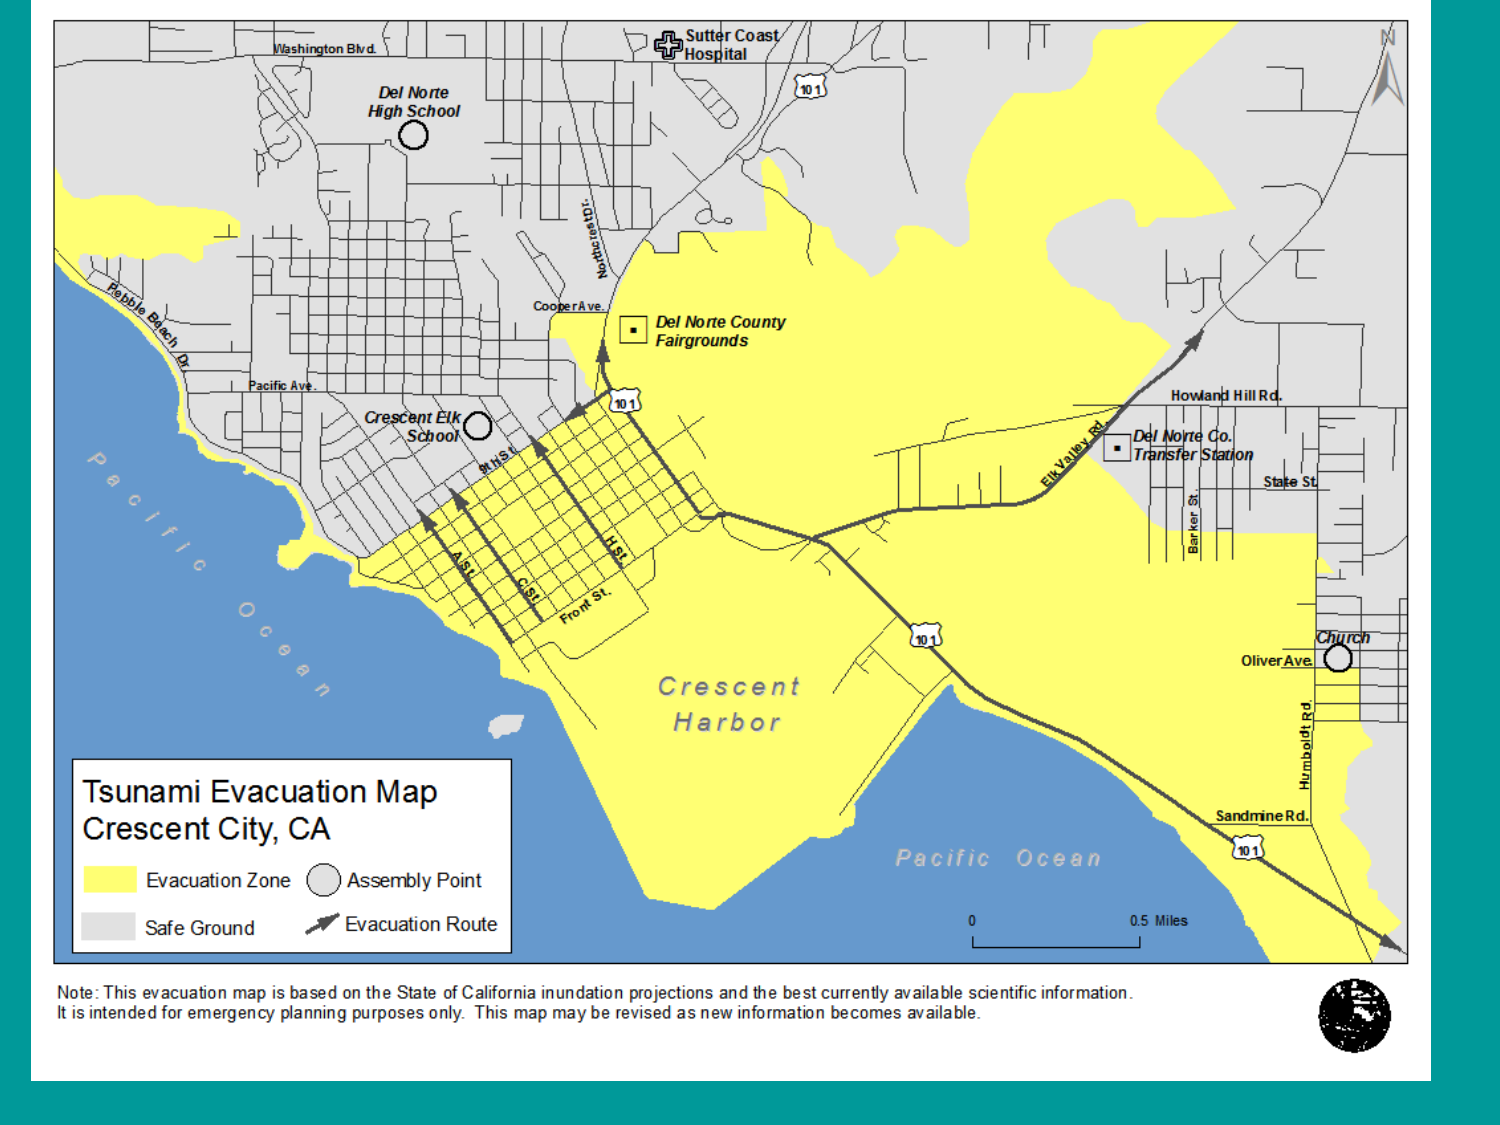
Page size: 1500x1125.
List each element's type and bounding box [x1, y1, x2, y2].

picture [30, 0, 1431, 1082]
